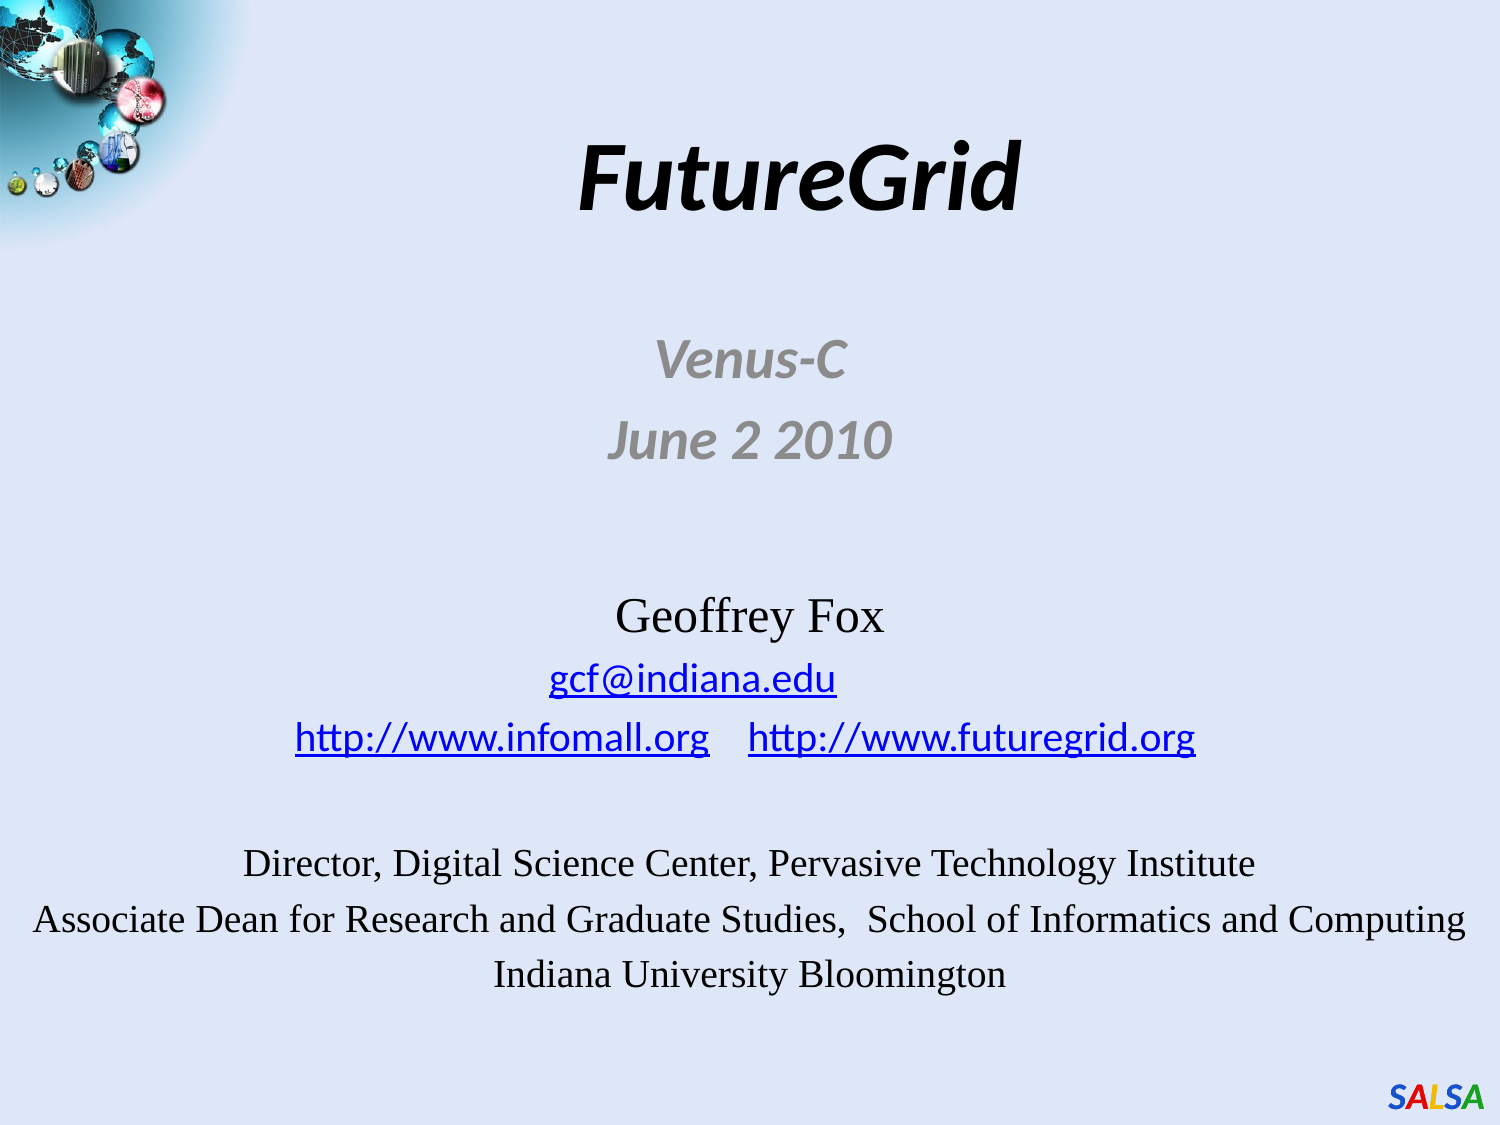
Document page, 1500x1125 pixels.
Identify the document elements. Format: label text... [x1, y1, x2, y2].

subtitle Venus-C June 2 2010 [37, 312, 1463, 550]
title FutureGrid [162, 50, 1438, 292]
picture [0, 0, 263, 253]
text_box Geoffrey Fox gcf@indiana.edu http://www.infomall.org http://www.futuregrid.org Director, Digital Science Center, Pervasive Technology Institute Associate Dean for Research and Graduate Studies, School of Informatics and Computing Indiana University Bloomington [0, 575, 1500, 1125]
